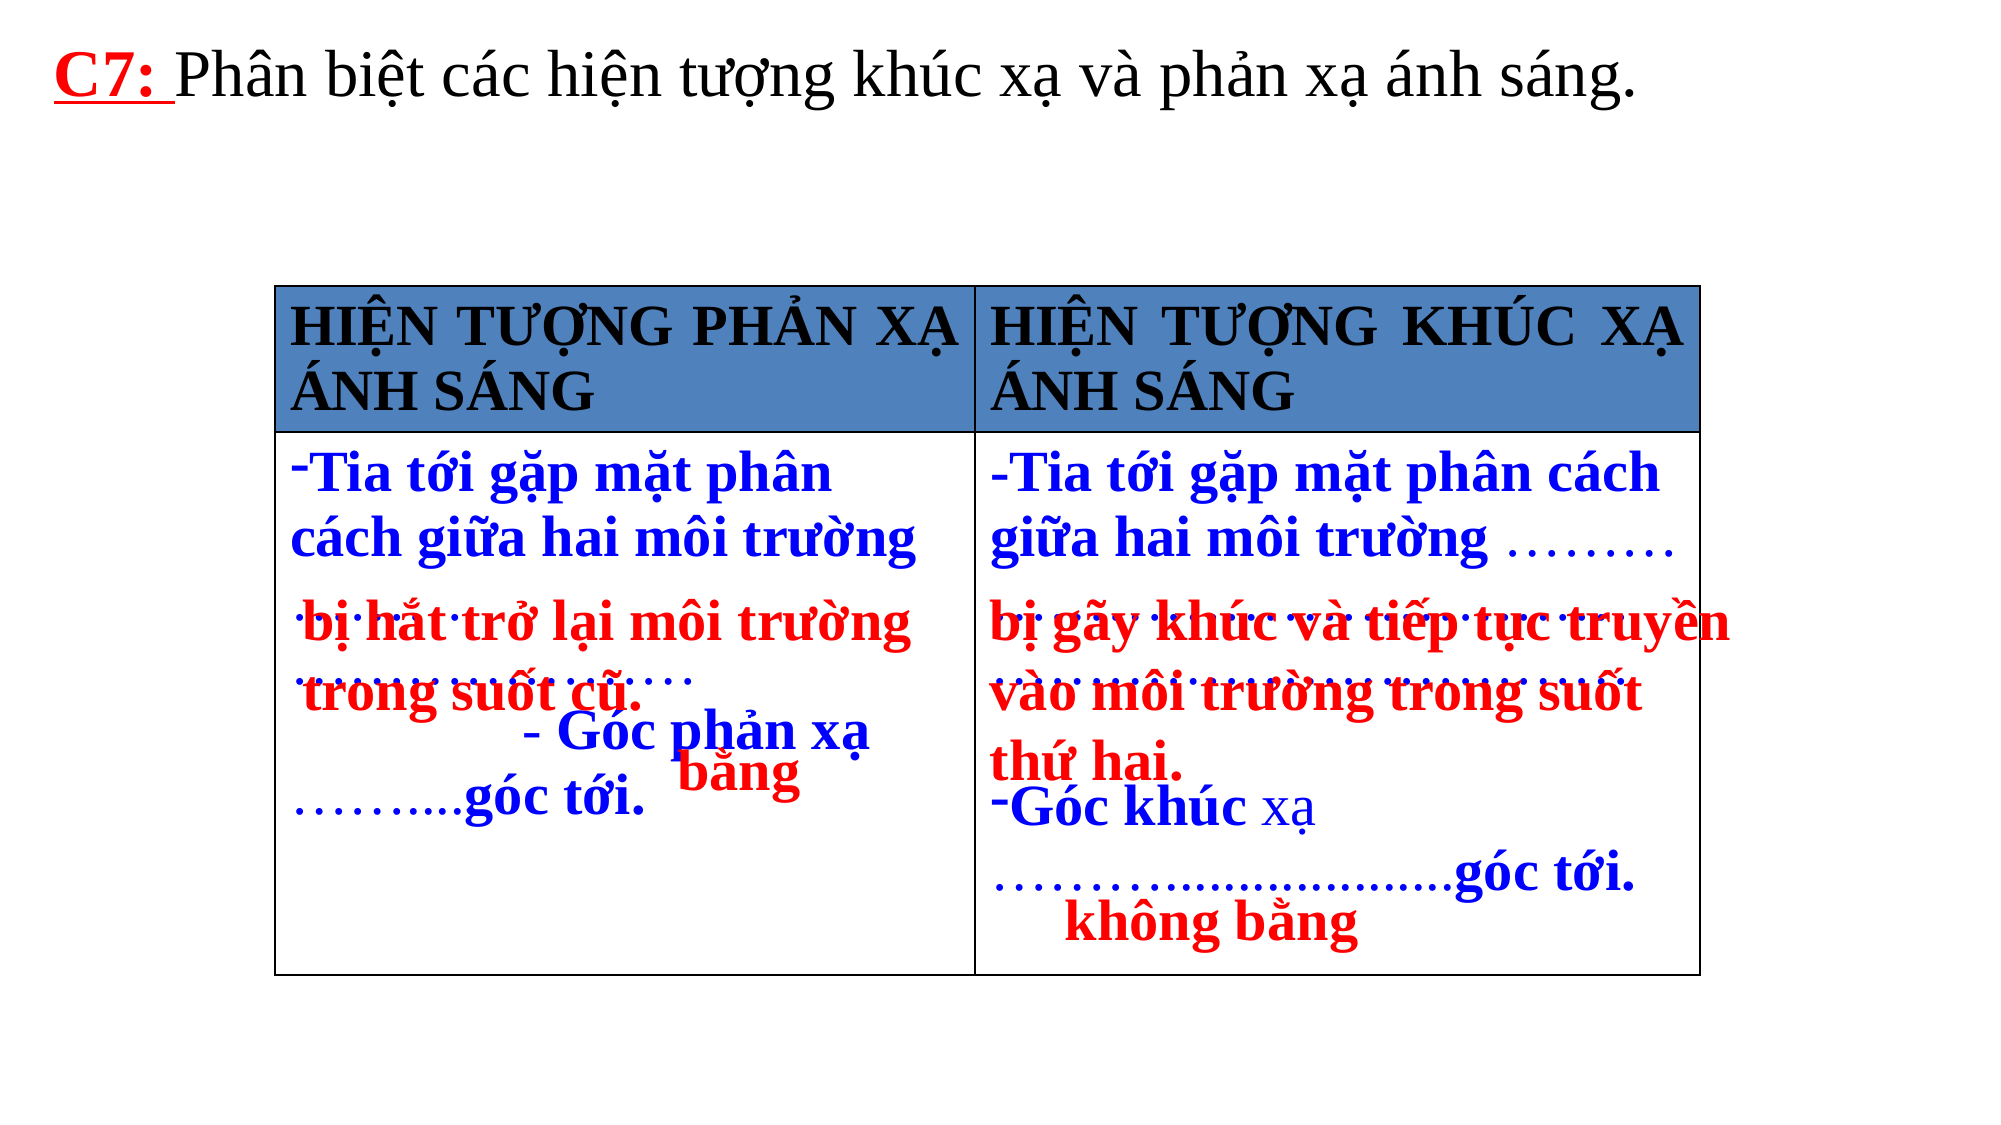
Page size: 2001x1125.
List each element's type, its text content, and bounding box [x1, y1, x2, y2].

text_box bằng [662, 725, 825, 810]
text_box bị gãy khúc và tiếp tục truyền vào môi trường trong suốt thứ hai. [975, 575, 1750, 800]
text_box bị hắt trở lại môi trường trong suốt cũ. [287, 574, 1000, 730]
text_box không bằng [1049, 875, 1425, 960]
table_cell Tia tới gặp mặt phân cách giữa hai môi trường ……… ………………… - Góc phản xạ ……....góc tới. [276, 433, 974, 974]
table_cell -Tia tới gặp mặt phân cách giữa hai môi trường ……… ………………………………………………………… Góc khúc xạ ………....................góc tới. [976, 800, 1699, 974]
text_box C7: Phân biệt các hiện tượng khúc xạ và phản xạ ánh sáng. [34, 17, 1843, 123]
table_header HIỆN TƯỢNG KHÚC XẠ ÁNH SÁNG [976, 287, 1699, 431]
table_cell -Tia tới gặp mặt phân cách giữa hai môi trường ……… ………………………………………………………… Góc khúc xạ ………....................góc tới. [976, 433, 1699, 575]
table_header HIỆN TƯỢNG PHẢN XẠ ÁNH SÁNG [276, 287, 974, 431]
